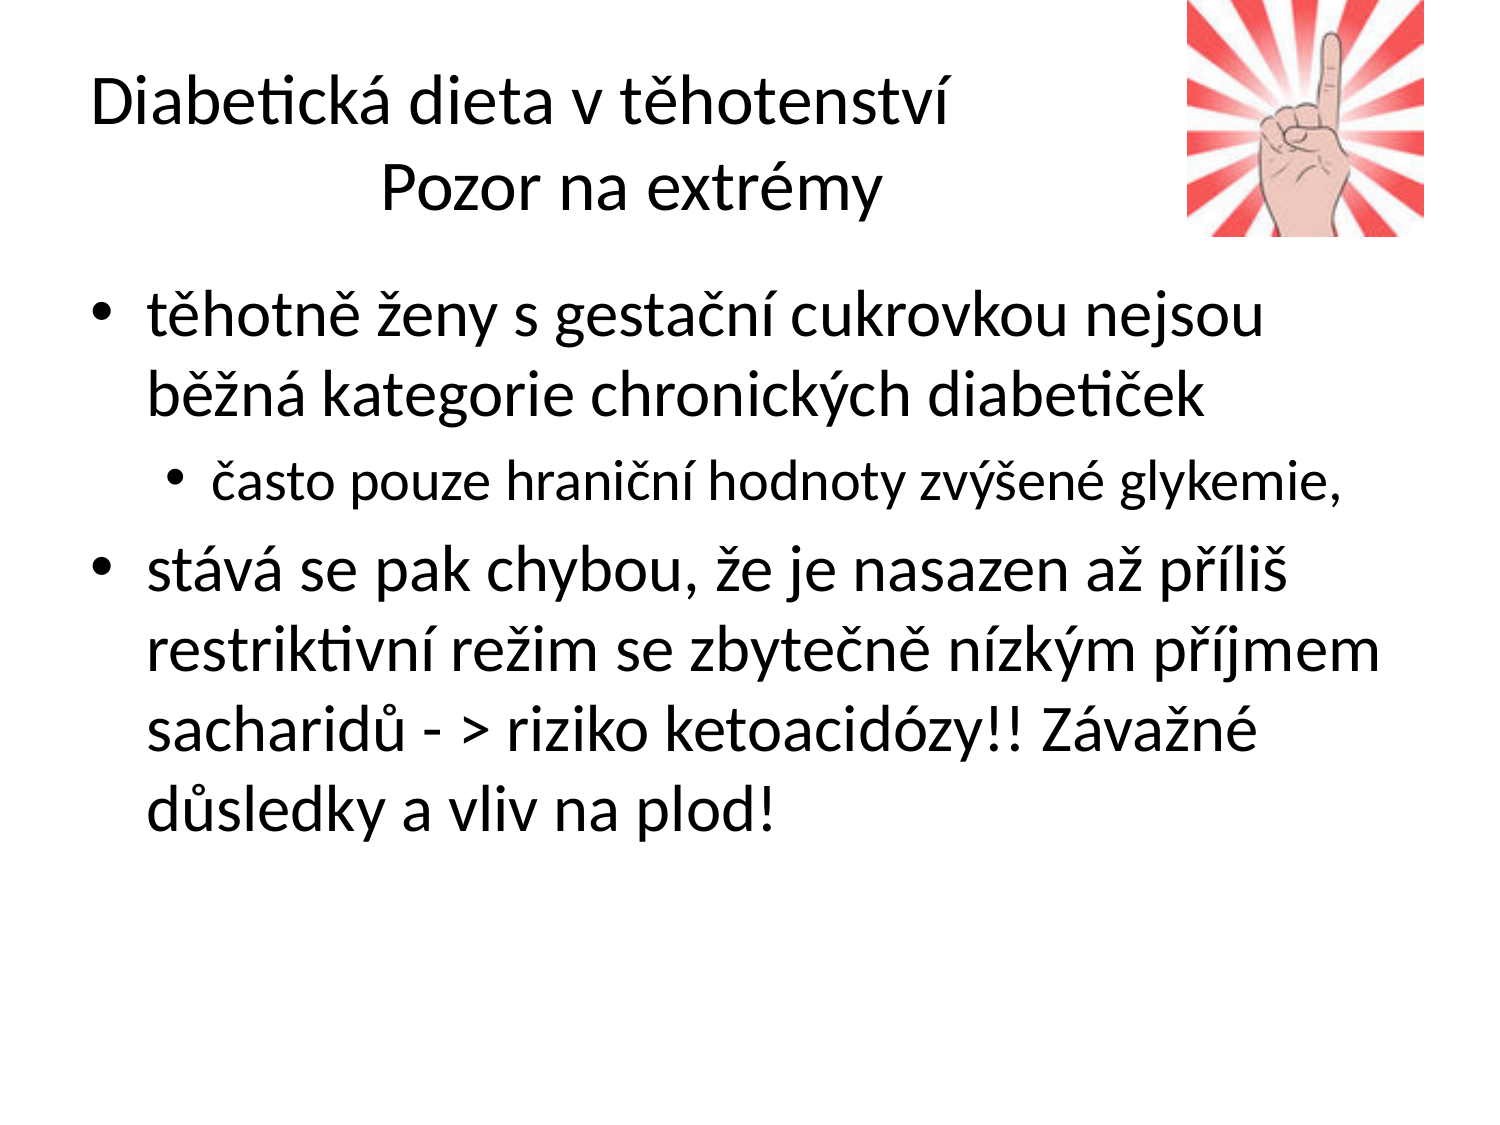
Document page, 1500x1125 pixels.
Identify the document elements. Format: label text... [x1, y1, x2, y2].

title Diabetická dieta v těhotenství Pozor na extrémy [75, 45, 1181, 233]
picture [1186, 0, 1424, 237]
list těhotně ženy s gestační cukrovkou nejsou běžná kategorie chronických diabetiček často pouze hraniční hodnoty zvýšené glykemie, stává se pak chybou, že je nasazen až příliš restriktivní režim se zbytečně nízkým příjmem sacharidů - > riziko ketoacidózy!! Závažné důsledky a vliv na plod! [75, 262, 1425, 1005]
